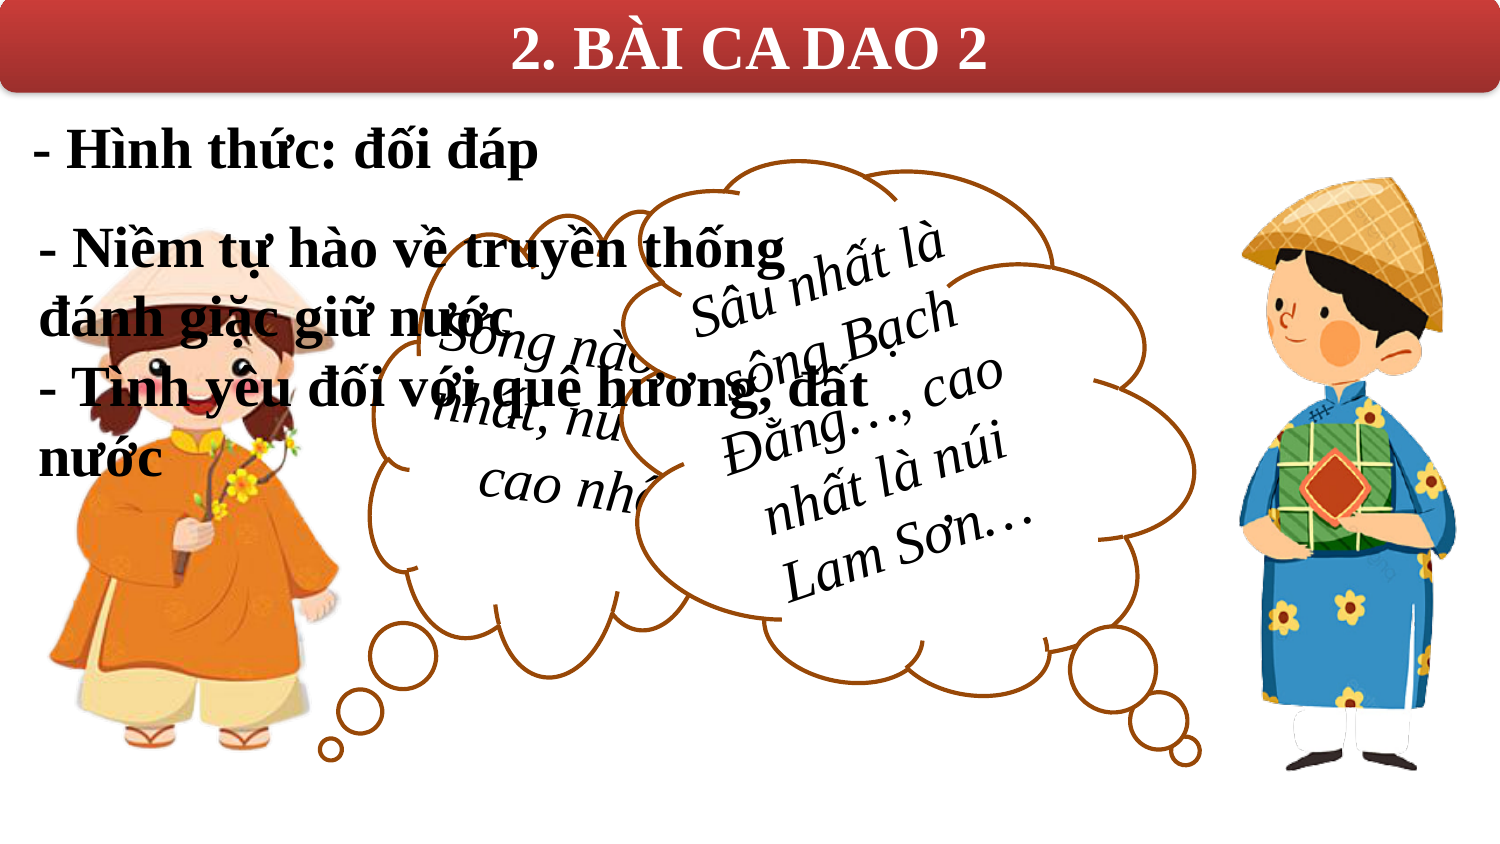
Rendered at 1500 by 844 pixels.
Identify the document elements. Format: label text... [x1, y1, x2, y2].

text_box Sâu nhất là sông Bạch Đằng…, cao nhất là núi Lam Sơn… [708, 179, 1039, 636]
text_box [635, 496, 749, 619]
text_box - Niềm tự hào về truyền thống đánh giặc giữ nước - Tình yêu đối với quê hương, đất nước [507, 201, 889, 496]
text_box [663, 159, 1039, 393]
picture [1045, 149, 1500, 806]
picture [0, 186, 503, 809]
text_box 2. BÀI CA DAO 2 [0, 0, 1500, 93]
text_box Sông nào sâu nhất, núi nào cao nhất [507, 496, 641, 533]
text_box [764, 540, 1039, 699]
text_box - Hình thức: đối đáp [17, 102, 798, 188]
text_box [507, 518, 690, 680]
